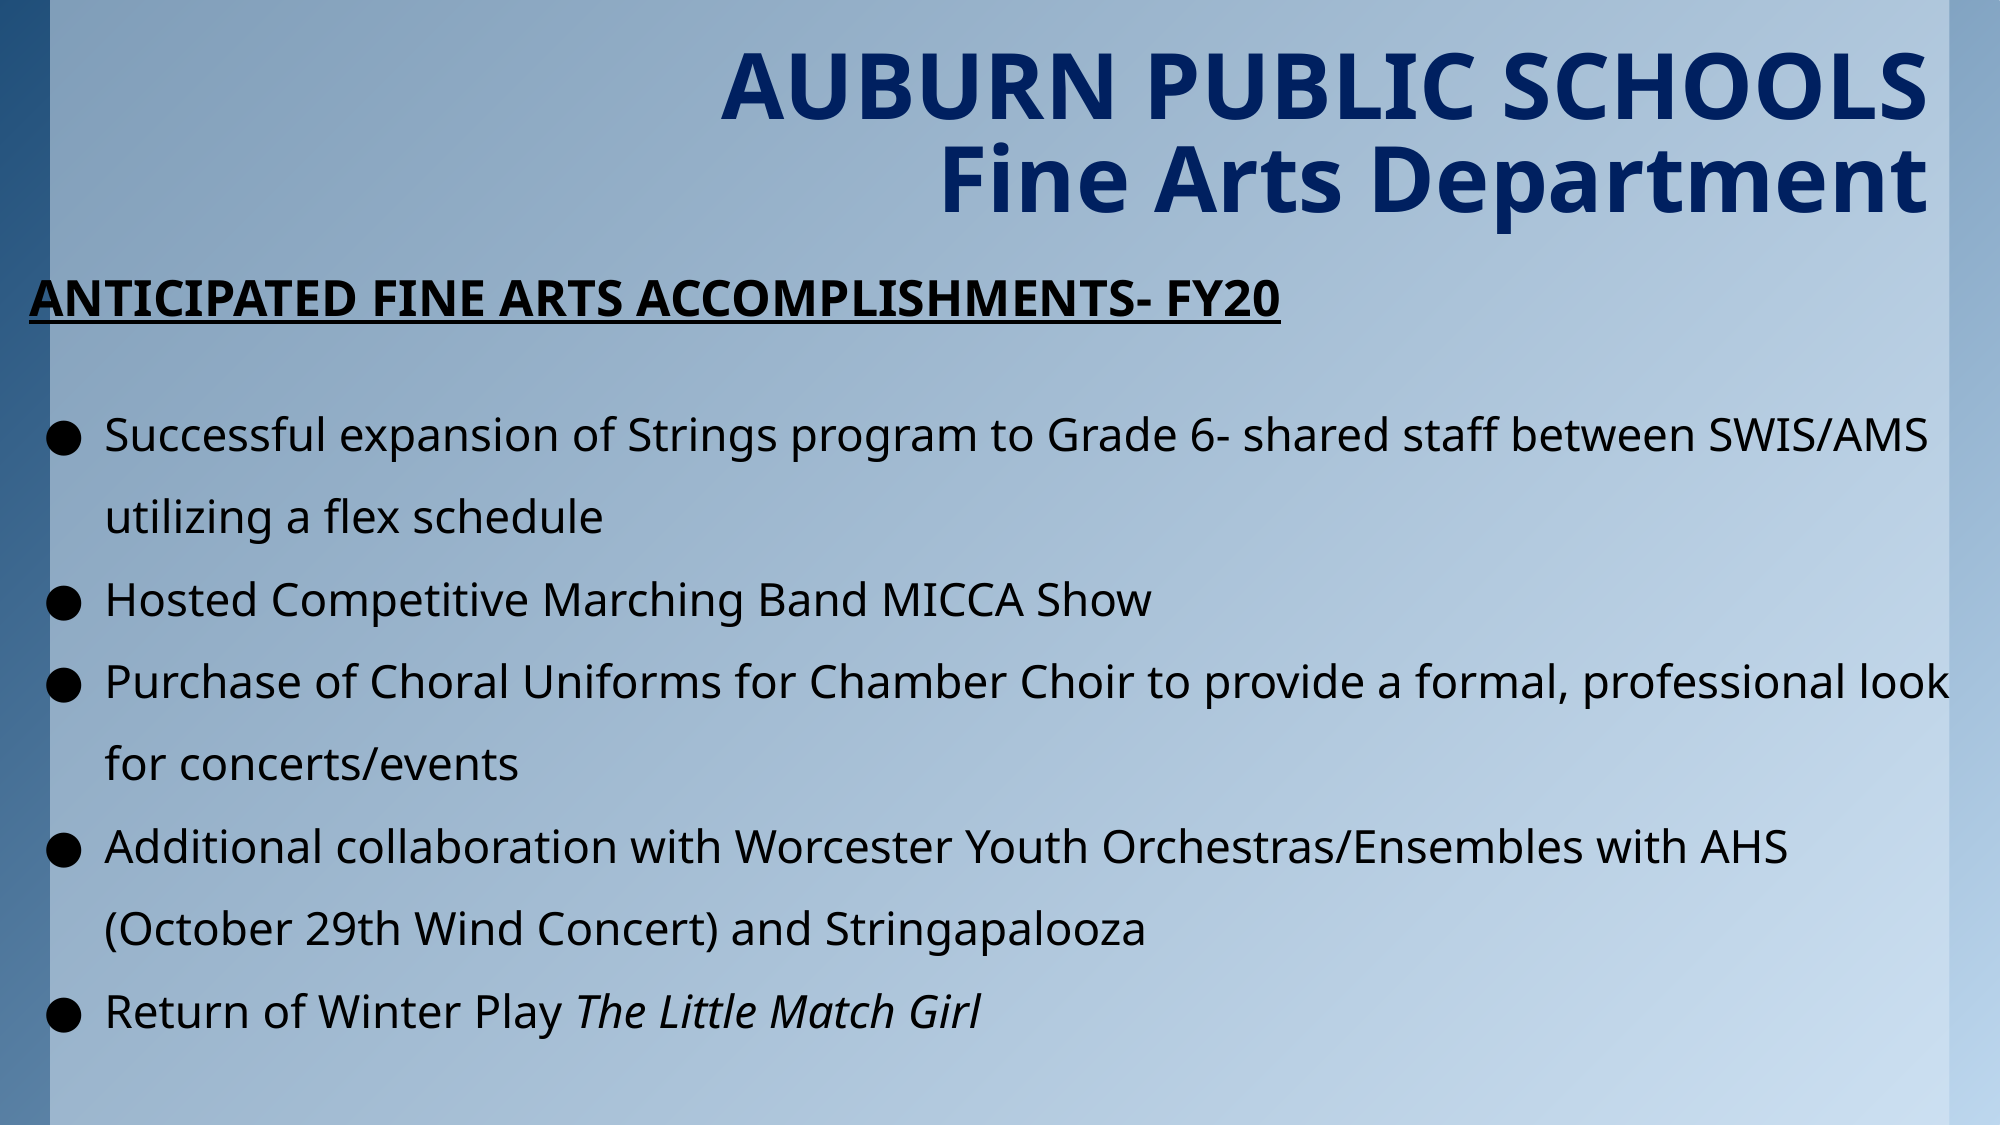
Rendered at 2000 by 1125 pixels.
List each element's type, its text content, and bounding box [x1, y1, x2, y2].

text_box ANTICIPATED FINE ARTS ACCOMPLISHMENTS- FY20 Successful expansion of Strings program to Grade 6- shared staff between SWIS/AMS utilizing a flex schedule Hosted Competitive Marching Band MICCA Show Purchase of Choral Uniforms for Chamber Choir to provide a formal, professional look for concerts/events Additional collaboration with Worcester Youth Orchestras/Ensembles with AHS (October 29th Wind Concert) and Stringapalooza Return of Winter Play The Little Match Girl [14, 197, 1986, 1113]
title AUBURN PUBLIC SCHOOLS Fine Arts Department [183, 12, 1950, 197]
